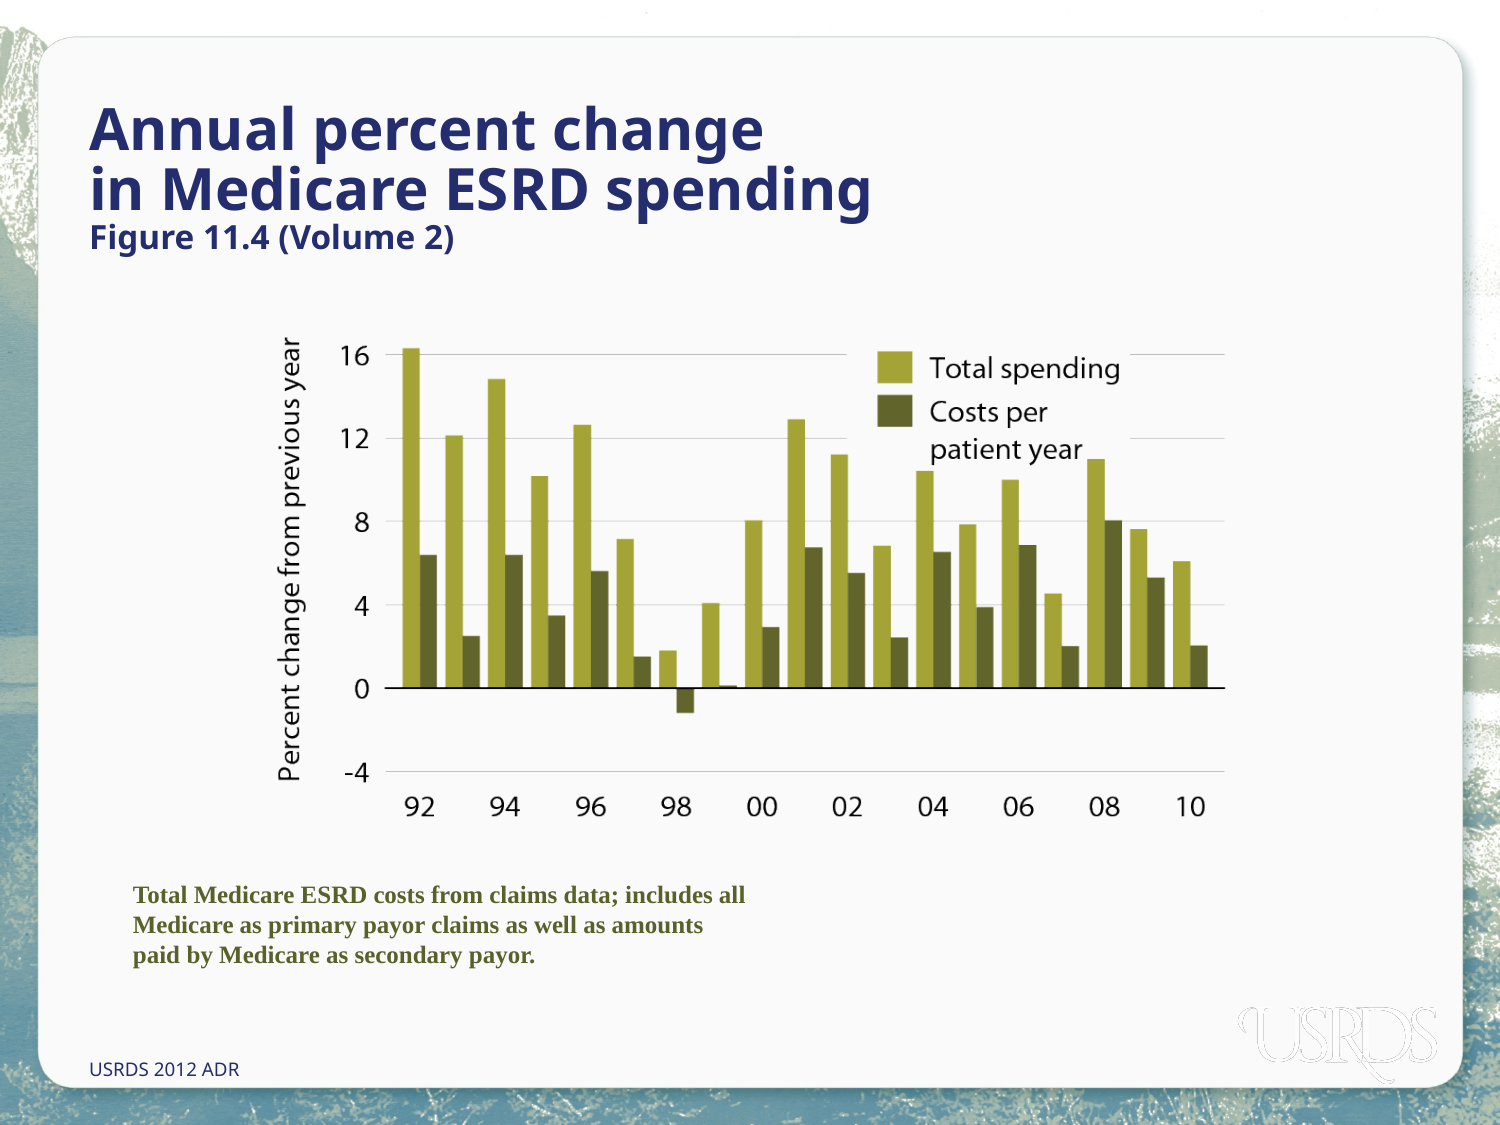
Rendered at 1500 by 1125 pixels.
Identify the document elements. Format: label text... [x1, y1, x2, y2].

text_box Total Medicare ESRD costs from claims data; includes all Medicare as primary payor claims as well as amounts paid by Medicare as secondary payor. [132, 909, 750, 976]
picture [0, 0, 1500, 1125]
title Annual percent change in Medicare ESRD spending Figure 11.4 (Volume 2) [74, 45, 1425, 264]
